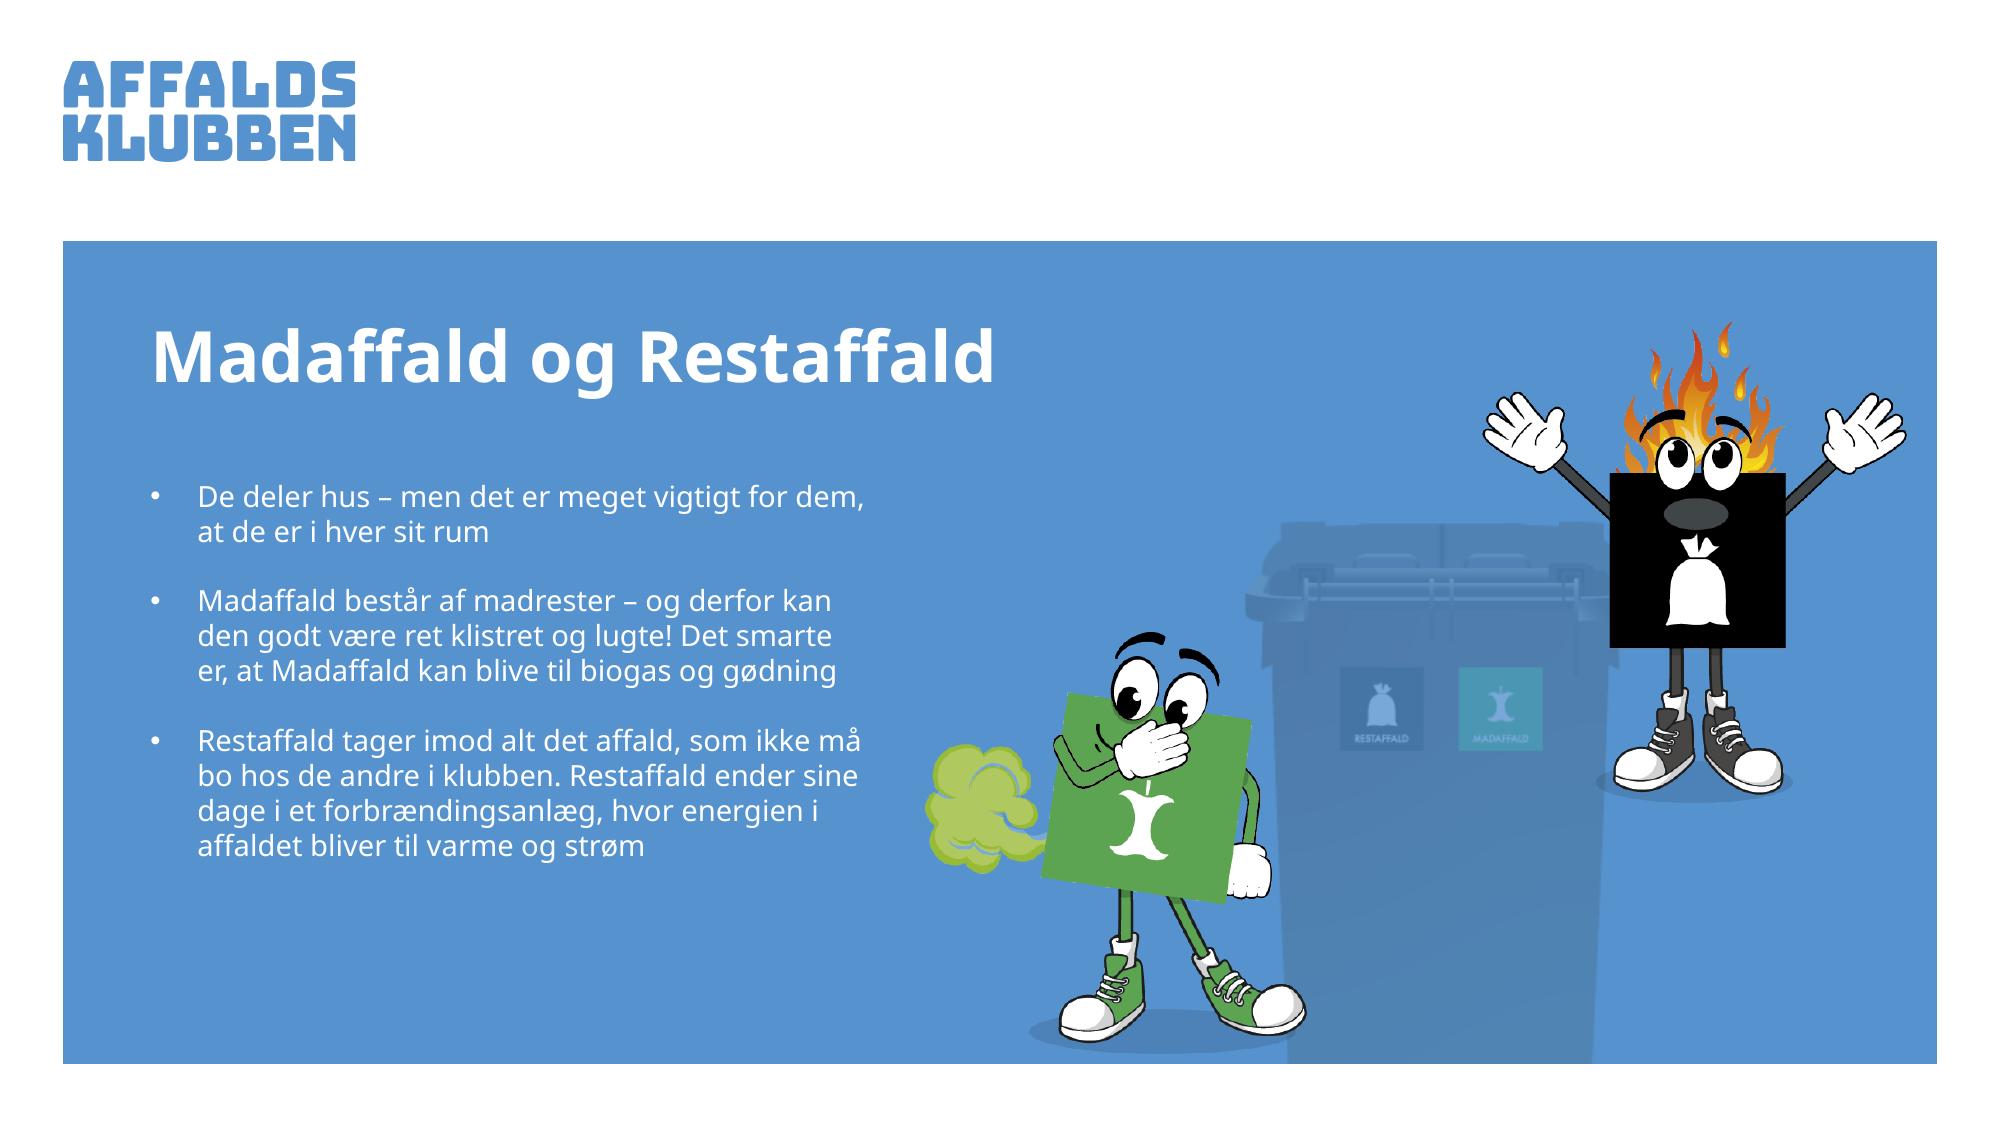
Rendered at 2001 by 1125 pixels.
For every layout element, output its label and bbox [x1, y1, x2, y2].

picture [63, 61, 356, 162]
picture [62, 241, 1937, 1064]
